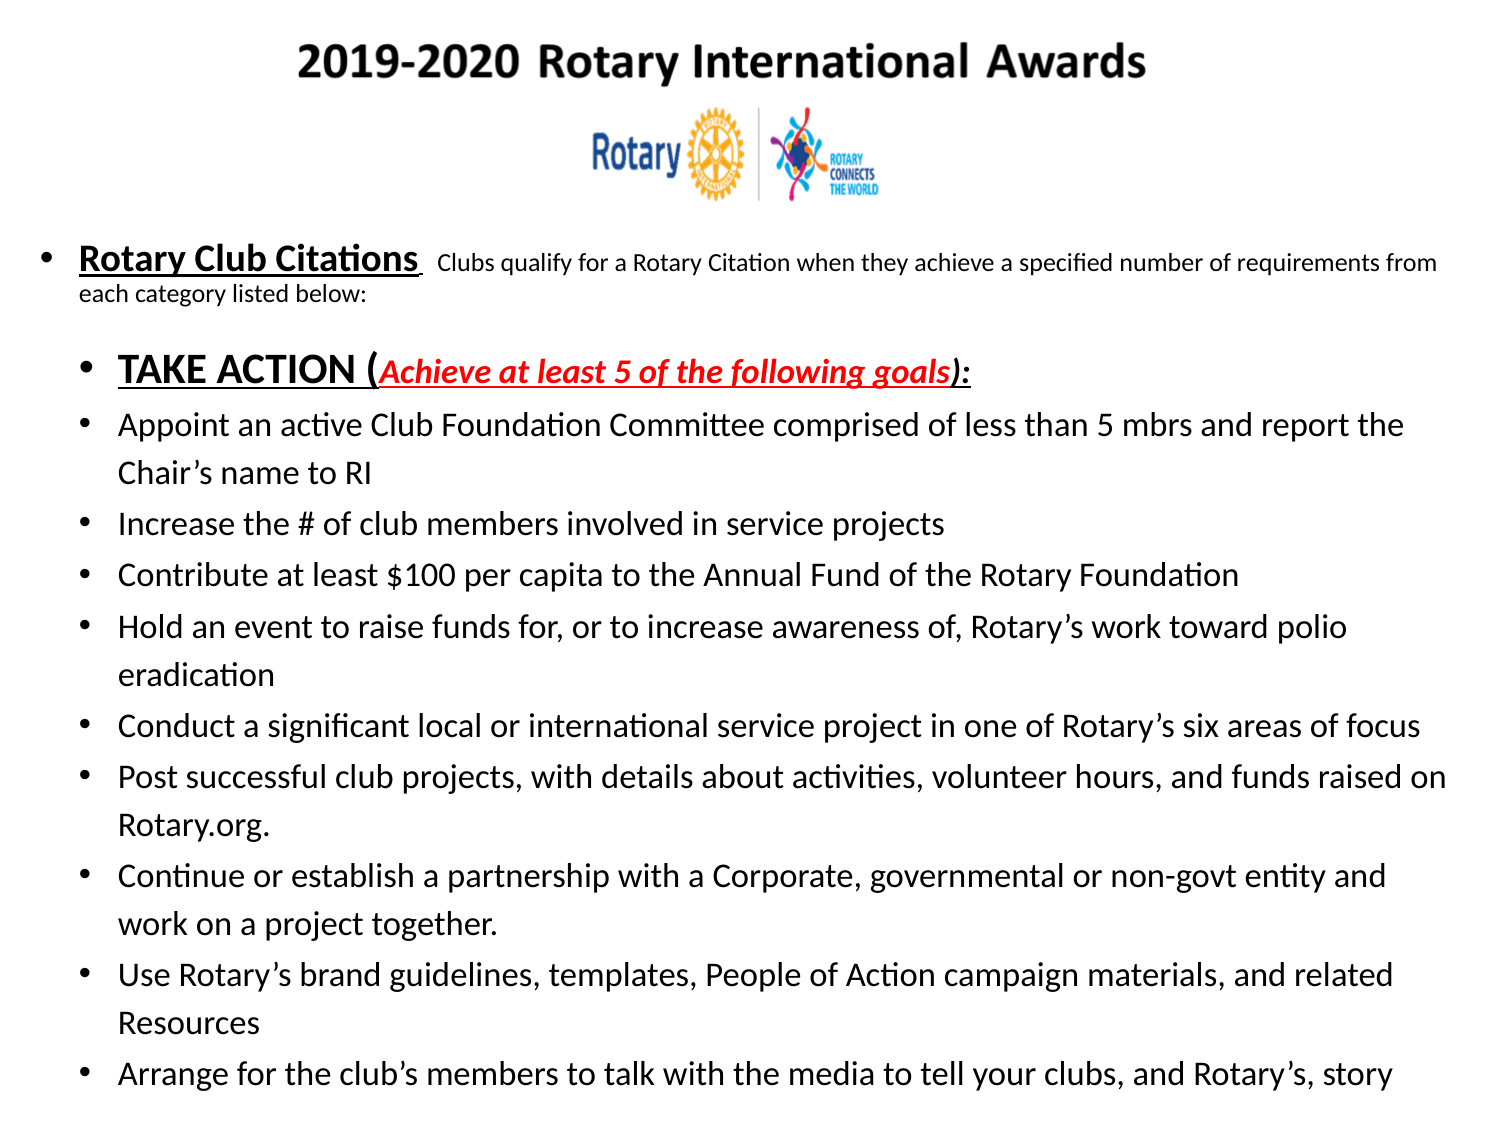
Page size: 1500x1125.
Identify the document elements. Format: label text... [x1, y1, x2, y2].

picture [265, 13, 1235, 249]
list Rotary Club Citations Clubs qualify for a Rotary Citation when they achieve a specified number of requirements from each category listed below: TAKE ACTION (Achieve at least 5 of the following goals): Appoint an active Club Foundation Committee comprised of less than 5 mbrs and report the Chair’s name to RI Increase the # of club members involved in service projects Contribute at least $100 per capita to the Annual Fund of the Rotary Foundation Hold an event to raise funds for, or to increase awareness of, Rotary’s work toward polio eradication Conduct a significant local or international service project in one of Rotary’s six areas of focus Post successful club projects, with details about activities, volunteer hours, and funds raised on Rotary.org. Continue or establish a partnership with a Corporate, governmental or non-govt entity and work on a project together. Use Rotary’s brand guidelines, templates, People of Action campaign materials, and related Resources Arrange for the club’s members to talk with the media to tell your clubs, and Rotary’s, story [24, 230, 1475, 1125]
